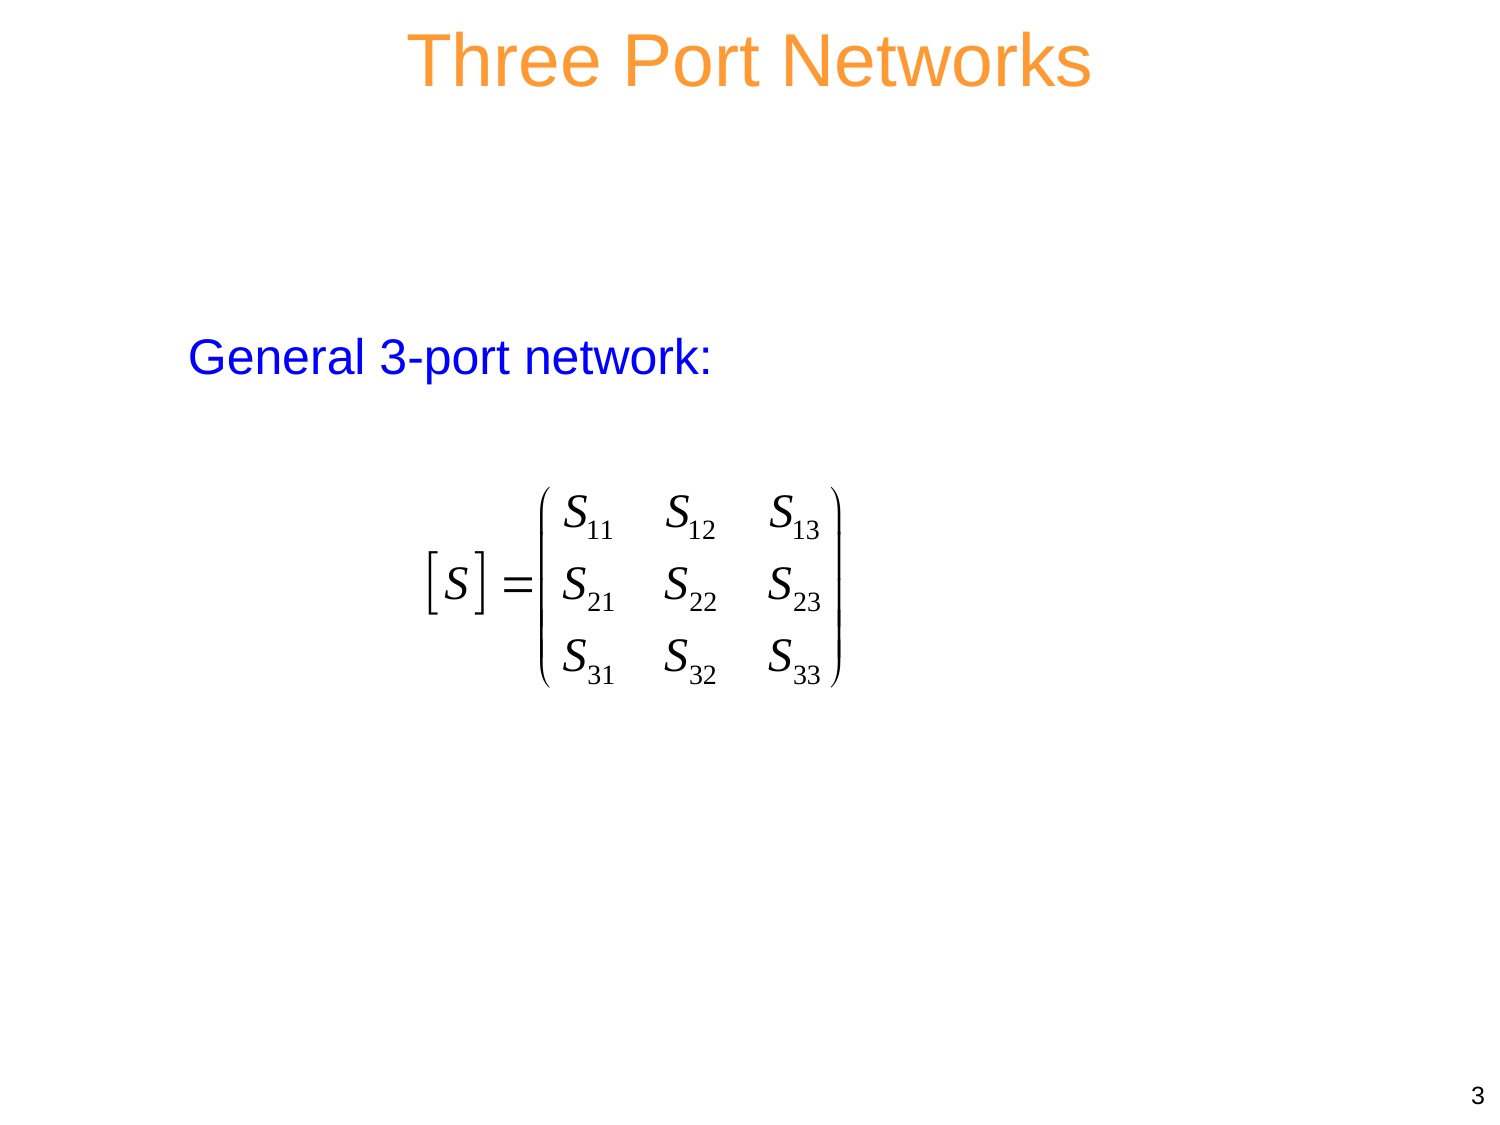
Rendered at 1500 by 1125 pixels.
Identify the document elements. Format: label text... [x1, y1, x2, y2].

slide_number 3 [1149, 1065, 1500, 1125]
text_box General 3-port network: [173, 317, 729, 392]
title Three Port Networks [112, 0, 1388, 113]
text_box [420, 474, 855, 701]
